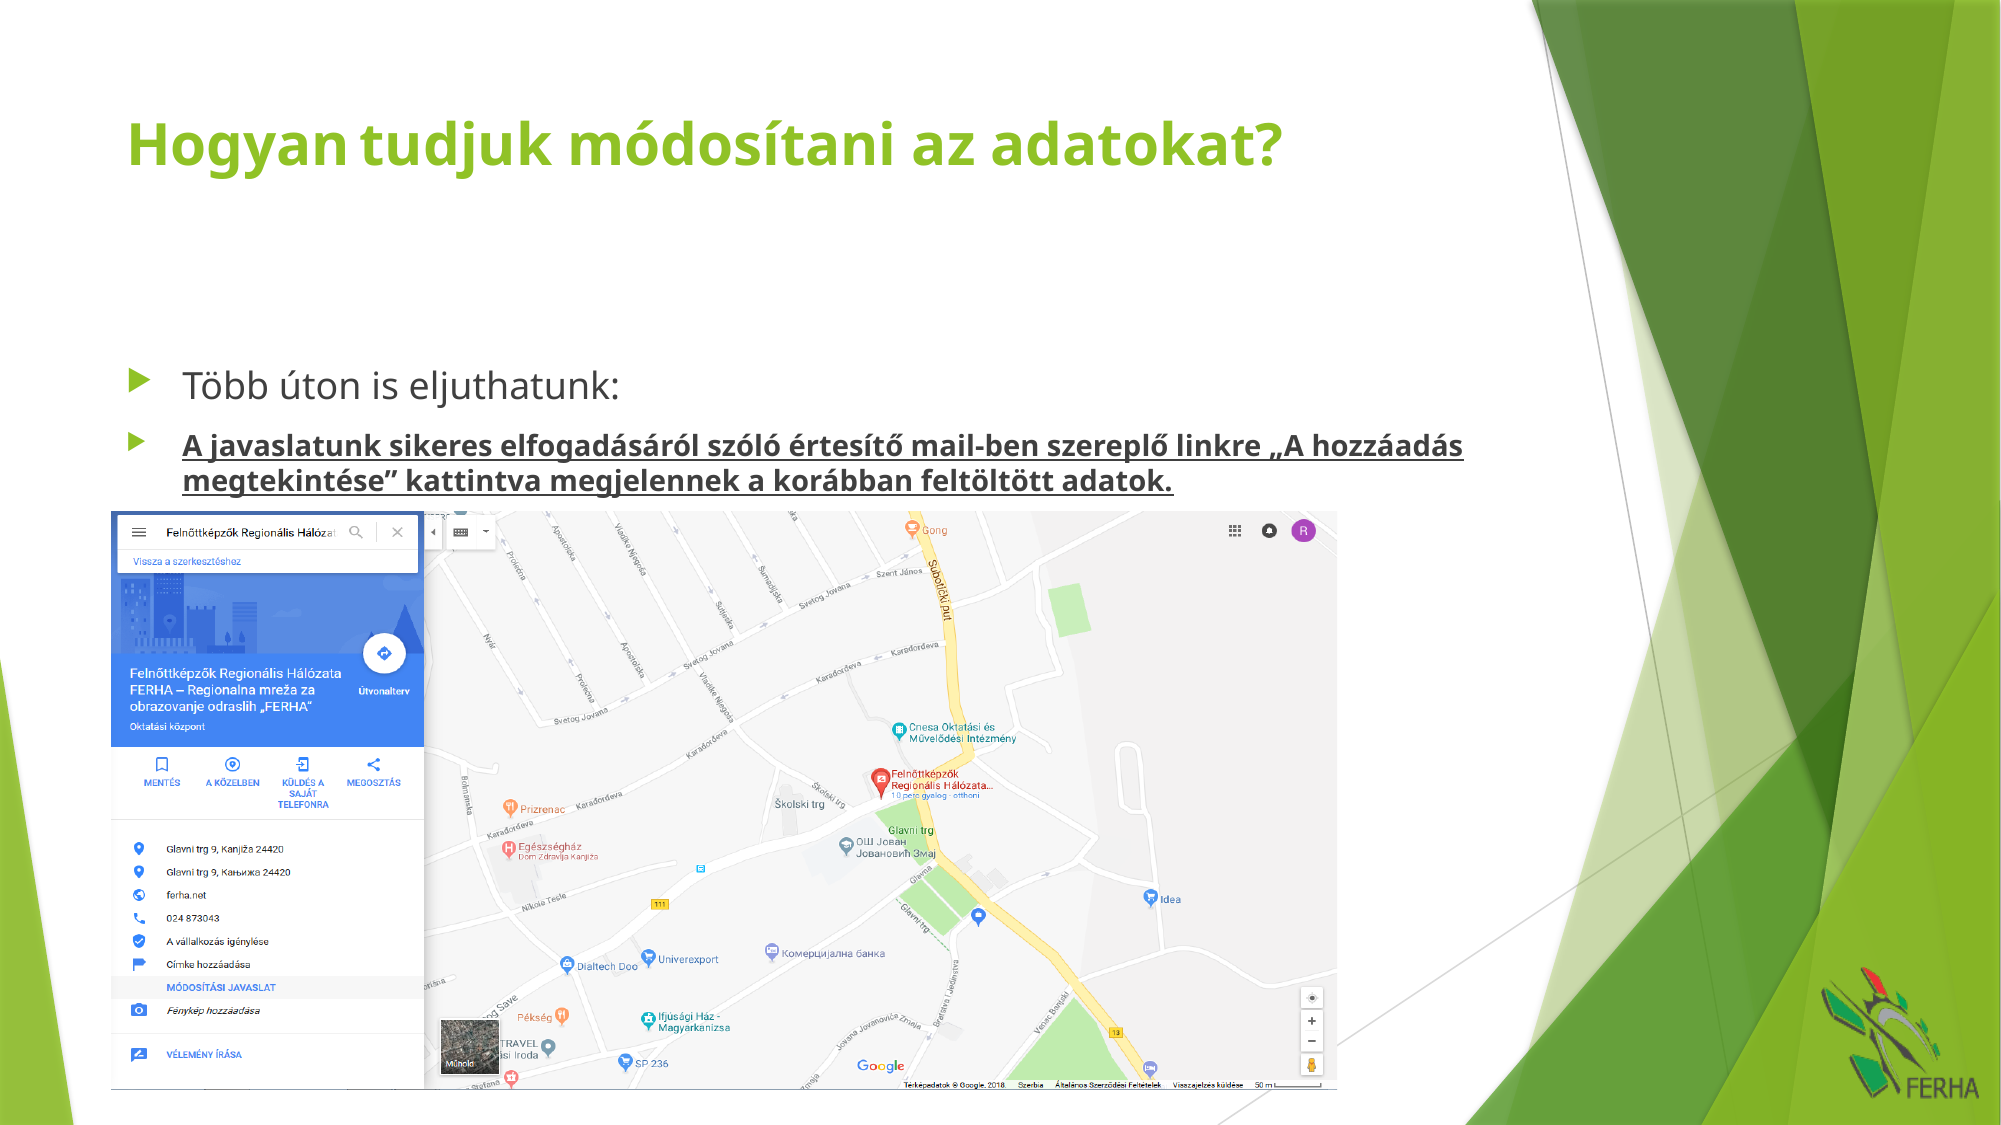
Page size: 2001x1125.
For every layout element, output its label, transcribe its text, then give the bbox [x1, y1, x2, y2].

picture [110, 510, 1338, 1090]
picture [1821, 966, 1979, 1100]
title Hogyan tudjuk módosítani az adatokat? [111, 99, 1522, 317]
list Több úton is eljuthatunk: A javaslatunk sikeres elfogadásáról szóló értesítő mail-ben szereplő linkre „A hozzáadás megtekintése” kattintva megjelennek a korábban feltöltött adatok. [111, 354, 1522, 992]
